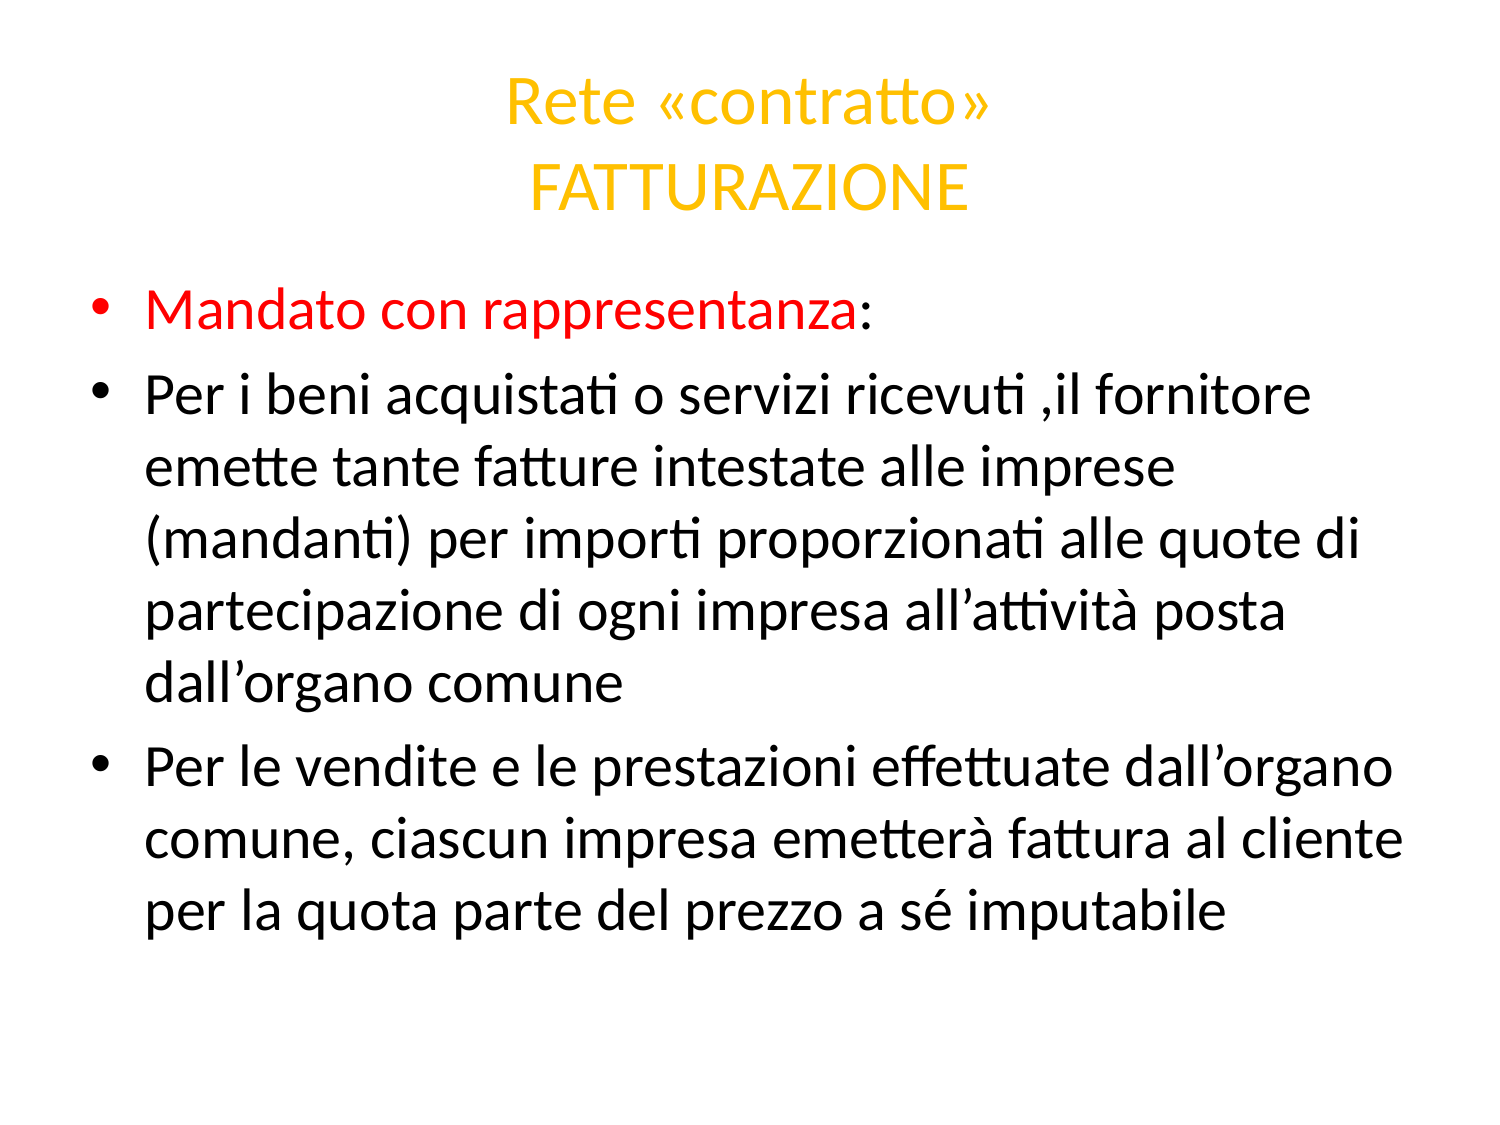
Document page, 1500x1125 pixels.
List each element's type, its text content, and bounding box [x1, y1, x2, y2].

list Mandato con rappresentanza: Per i beni acquistati o servizi ricevuti ,il fornitore emette tante fatture intestate alle imprese (mandanti) per importi proporzionati alle quote di partecipazione di ogni impresa all’attività posta dall’organo comune Per le vendite e le prestazioni effettuate dall’organo comune, ciascun impresa emetterà fattura al cliente per la quota parte del prezzo a sé imputabile [75, 262, 1425, 1005]
title Rete «contratto» FATTURAZIONE [75, 45, 1425, 233]
